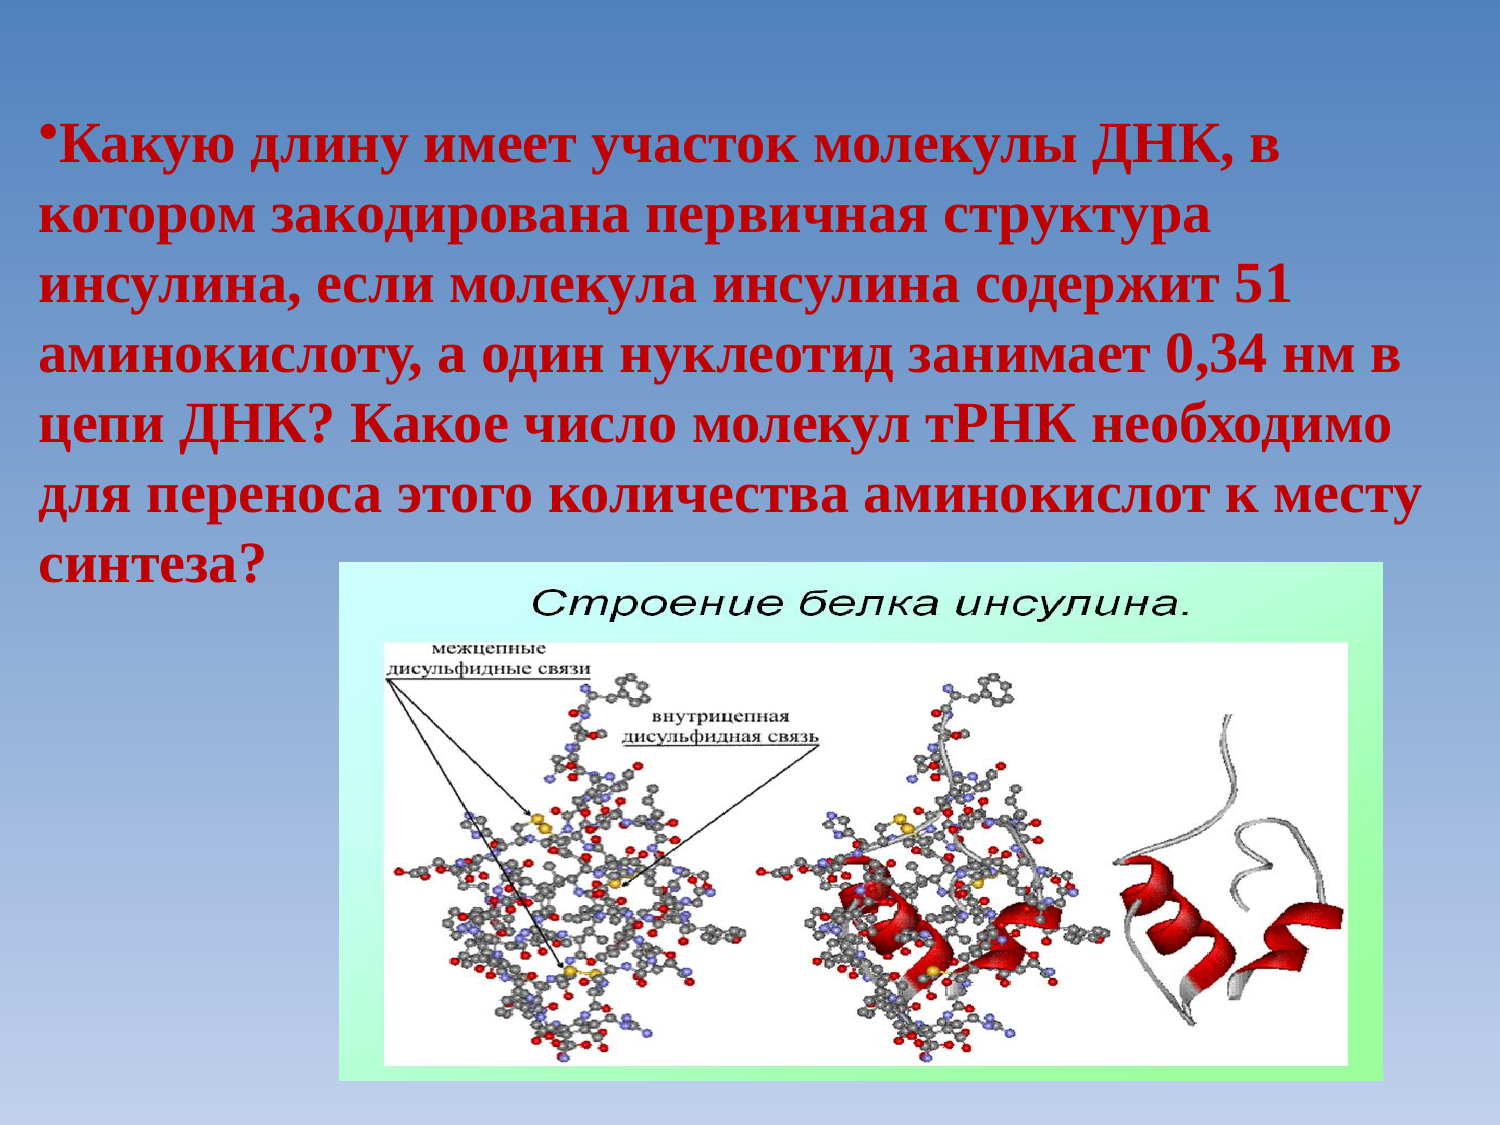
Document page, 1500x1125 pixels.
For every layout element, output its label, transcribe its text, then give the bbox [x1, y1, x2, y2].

picture [339, 562, 1384, 1081]
text_box Какую длину имеет участок молекулы ДНК, в котором закодирована первичная структура инсулина, если молекула инсулина содержит 51 аминокислоту, а один нуклеотид занимает 0,34 нм в цепи ДНК? Какое число молекул тРНК необходимо для переноса этого количества аминокислот к месту синтеза? [23, 26, 1442, 672]
